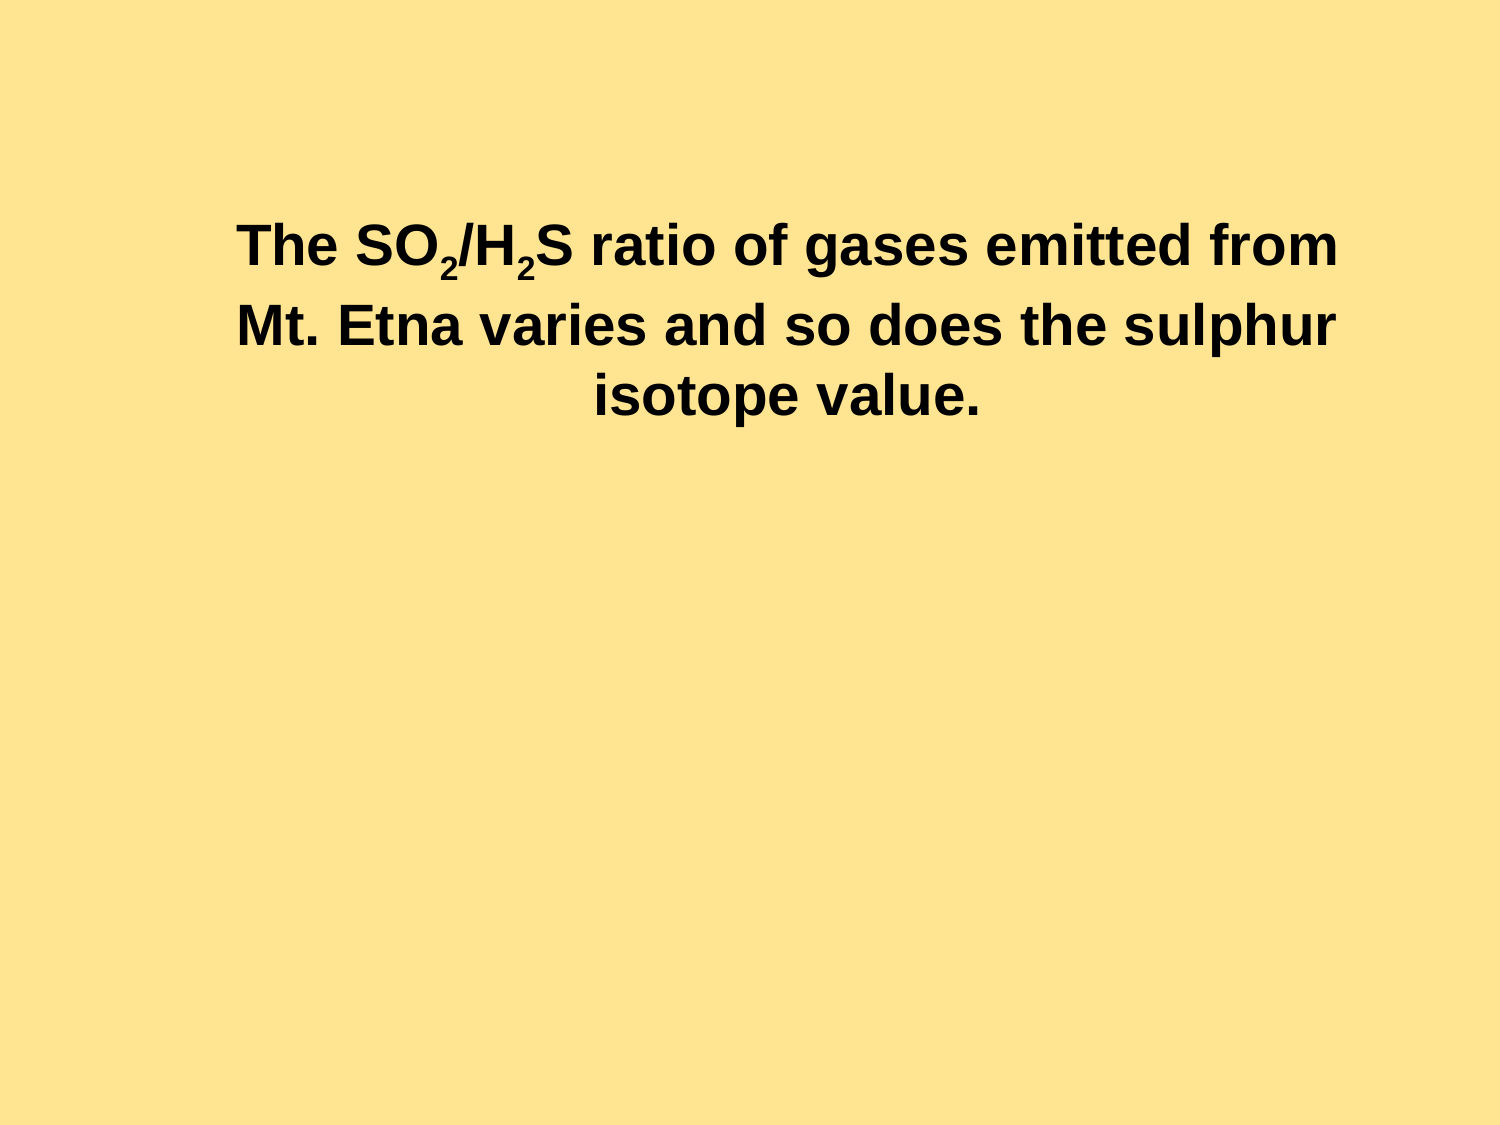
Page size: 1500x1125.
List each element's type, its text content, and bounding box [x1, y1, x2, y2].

text_box The SO2/H2S ratio of gases emitted from Mt. Etna varies and so does the sulphur isotope value. [221, 199, 1355, 505]
